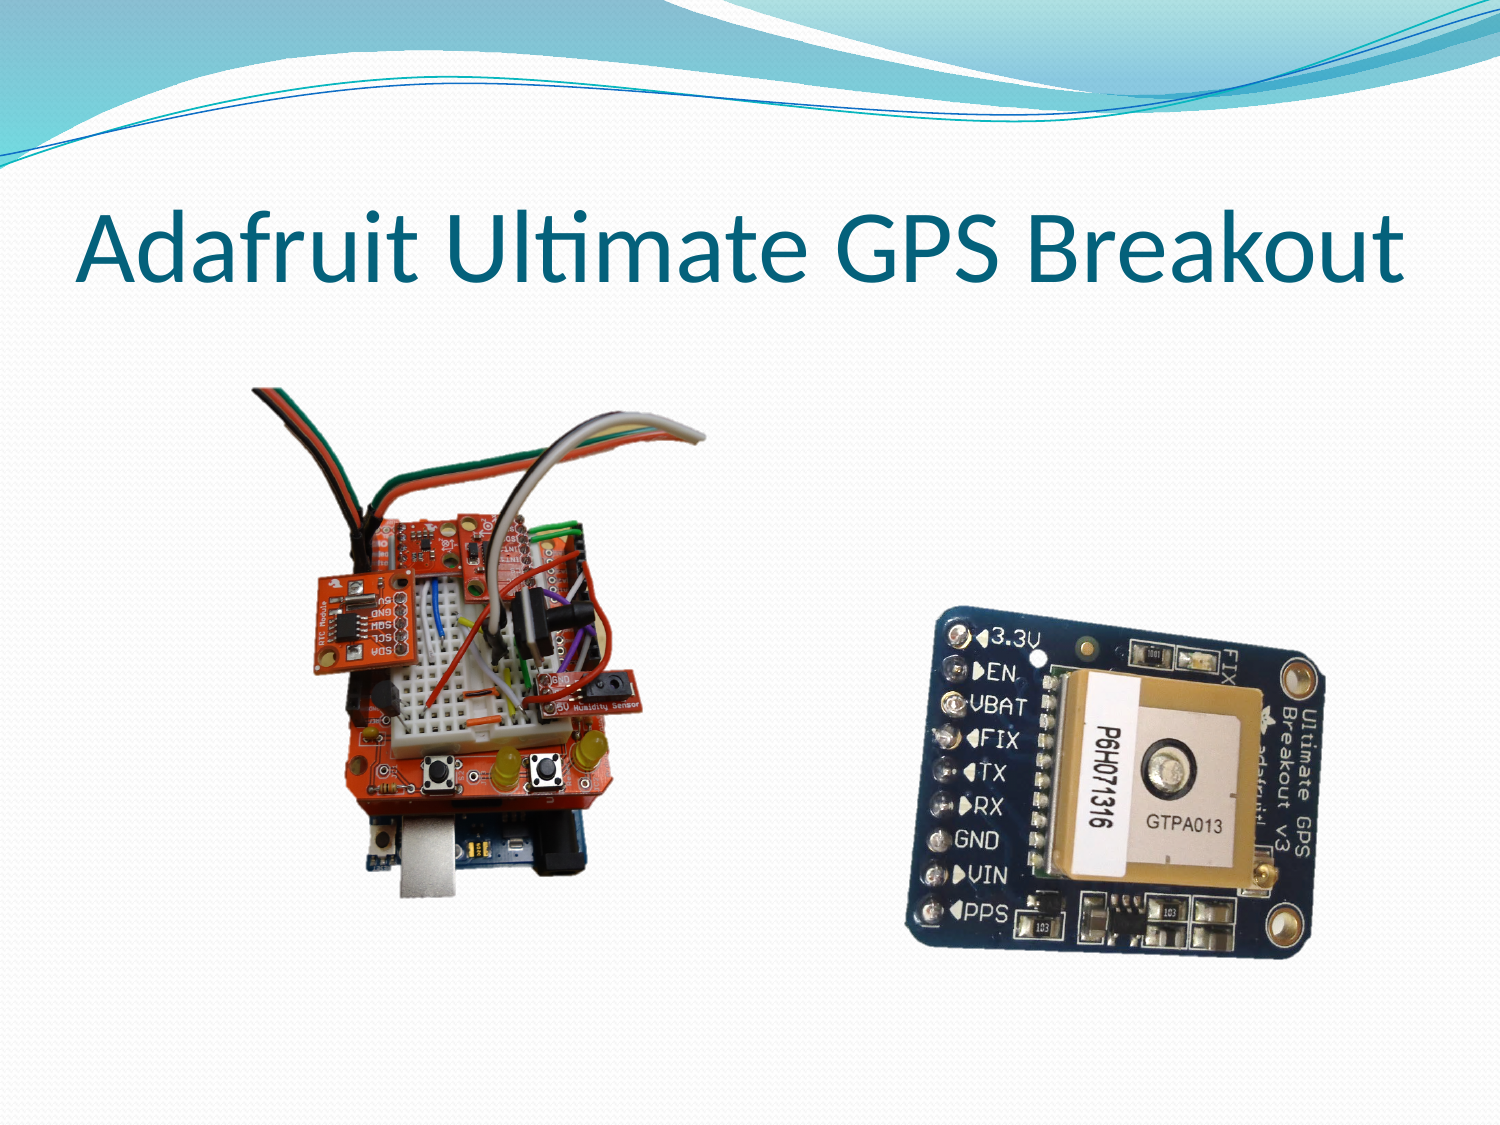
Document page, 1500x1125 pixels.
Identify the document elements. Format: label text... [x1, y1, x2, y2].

picture [837, 562, 1394, 1014]
title Adafruit Ultimate GPS Breakout [75, 115, 1425, 303]
picture [137, 374, 813, 929]
